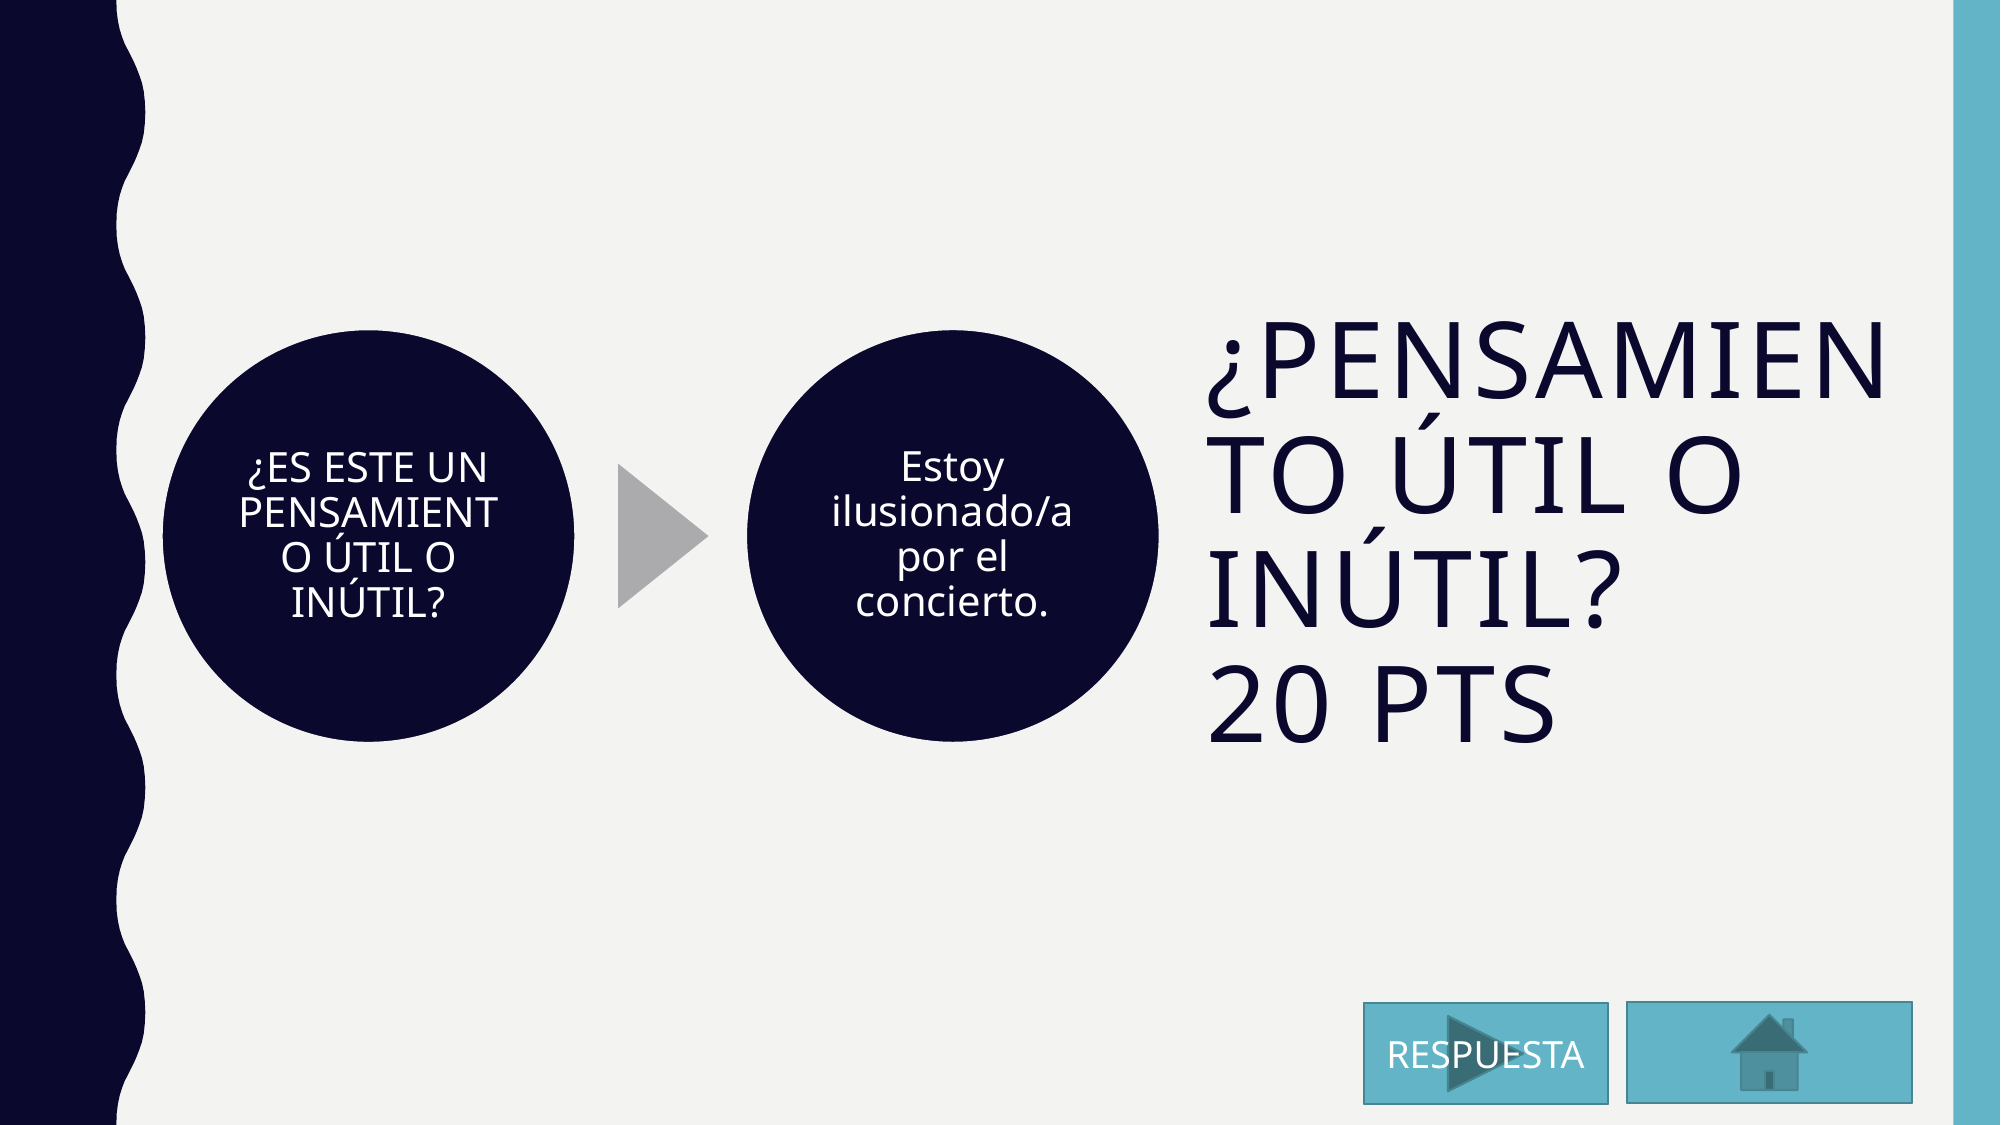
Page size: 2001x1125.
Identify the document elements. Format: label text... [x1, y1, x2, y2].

text_box RESPUESTA [1363, 1002, 1609, 1105]
text_box [1626, 1001, 1913, 1104]
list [125, 78, 1160, 994]
title ¿PENSAMIENTO ÚTIL O INÚTIL? 20 pts [1191, 79, 1921, 994]
